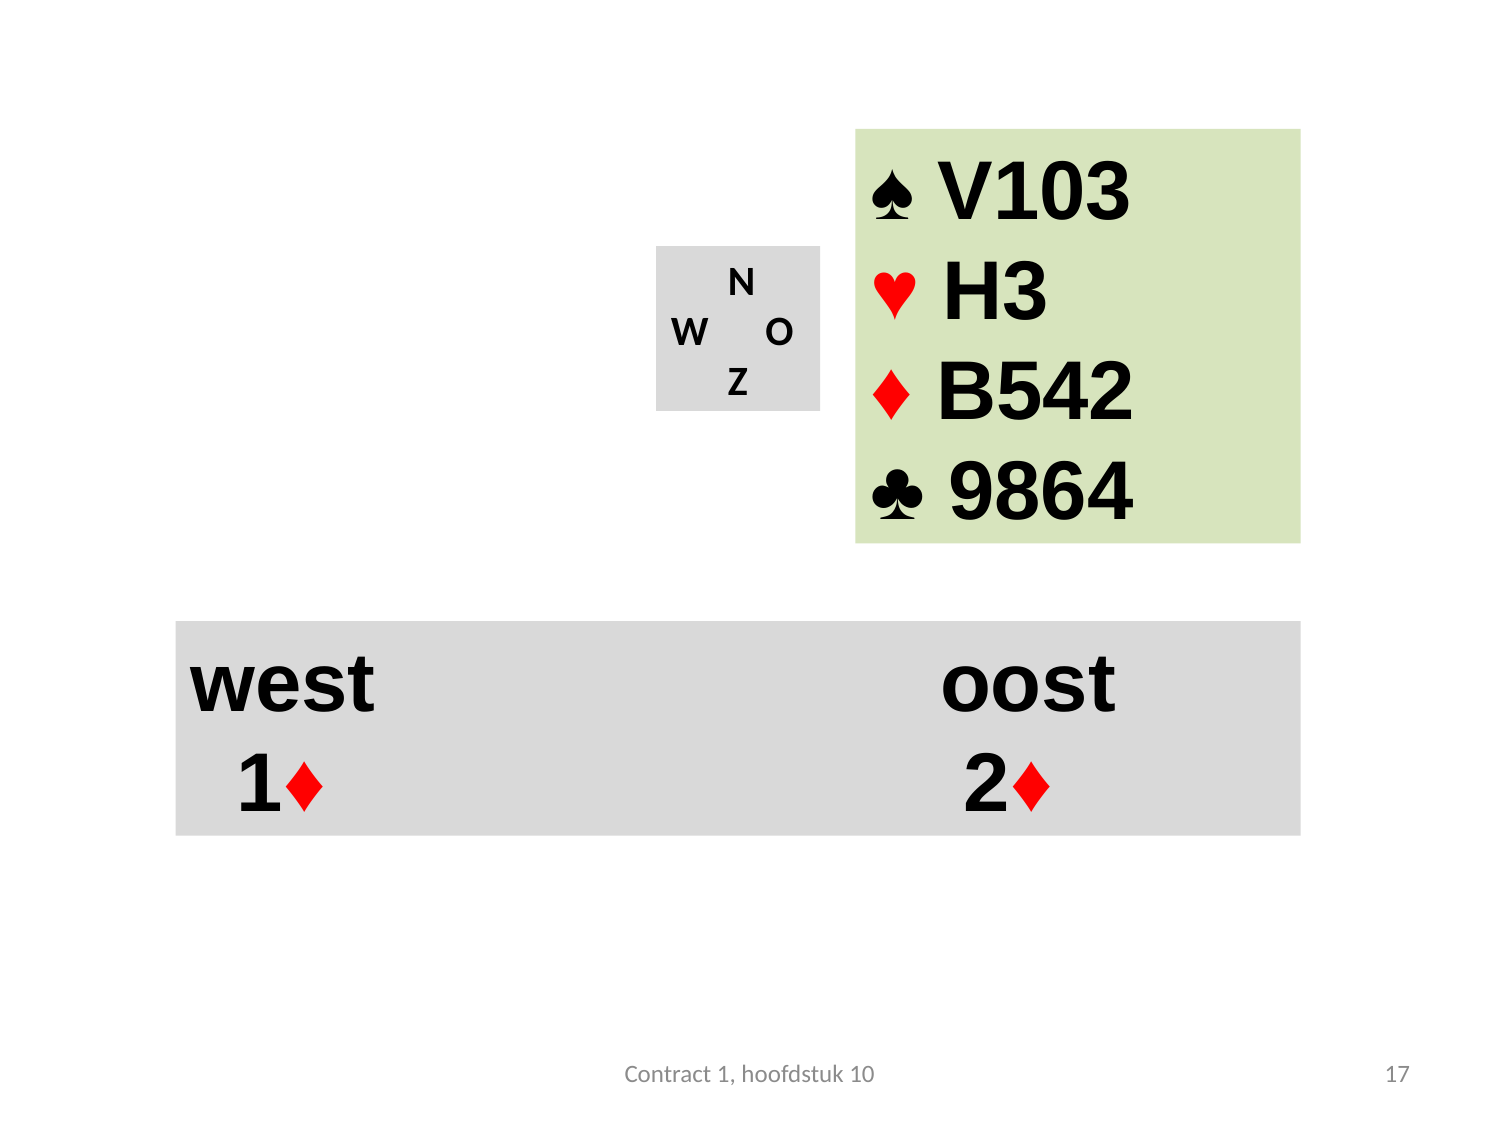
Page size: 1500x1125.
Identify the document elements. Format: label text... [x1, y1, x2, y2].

text_box ♠ V103 ♥ H3 ♦ B542 ♣ 9864 [855, 128, 1301, 544]
text_box N W O Z [656, 246, 821, 411]
slide_number 17 [1074, 1042, 1425, 1103]
footer Contract 1, hoofdstuk 10 [512, 1042, 988, 1103]
text_box west oost 1♦ 2♦ [175, 621, 1301, 836]
